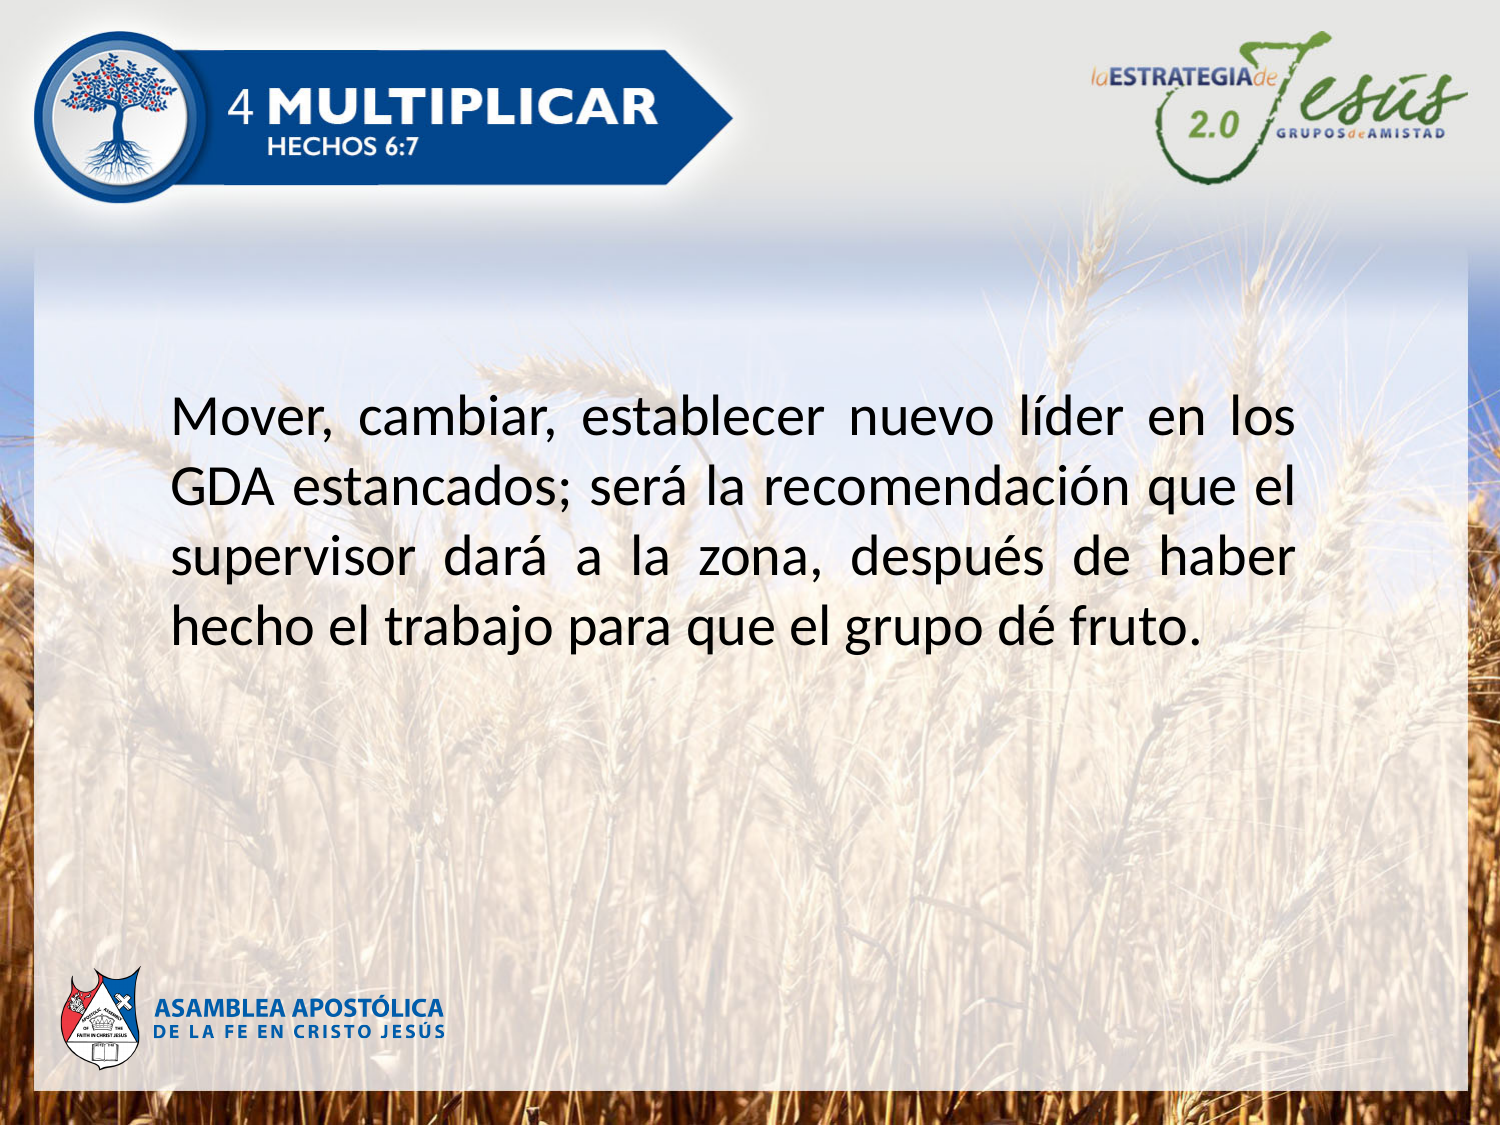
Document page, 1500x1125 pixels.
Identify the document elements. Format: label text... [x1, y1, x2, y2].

text_box Mover, cambiar, establecer nuevo líder en los GDA estancados; será la recomendación que el supervisor dará a la zona, después de haber hecho el trabajo para que el grupo dé fruto. [155, 370, 1312, 665]
picture [0, 0, 1500, 1125]
